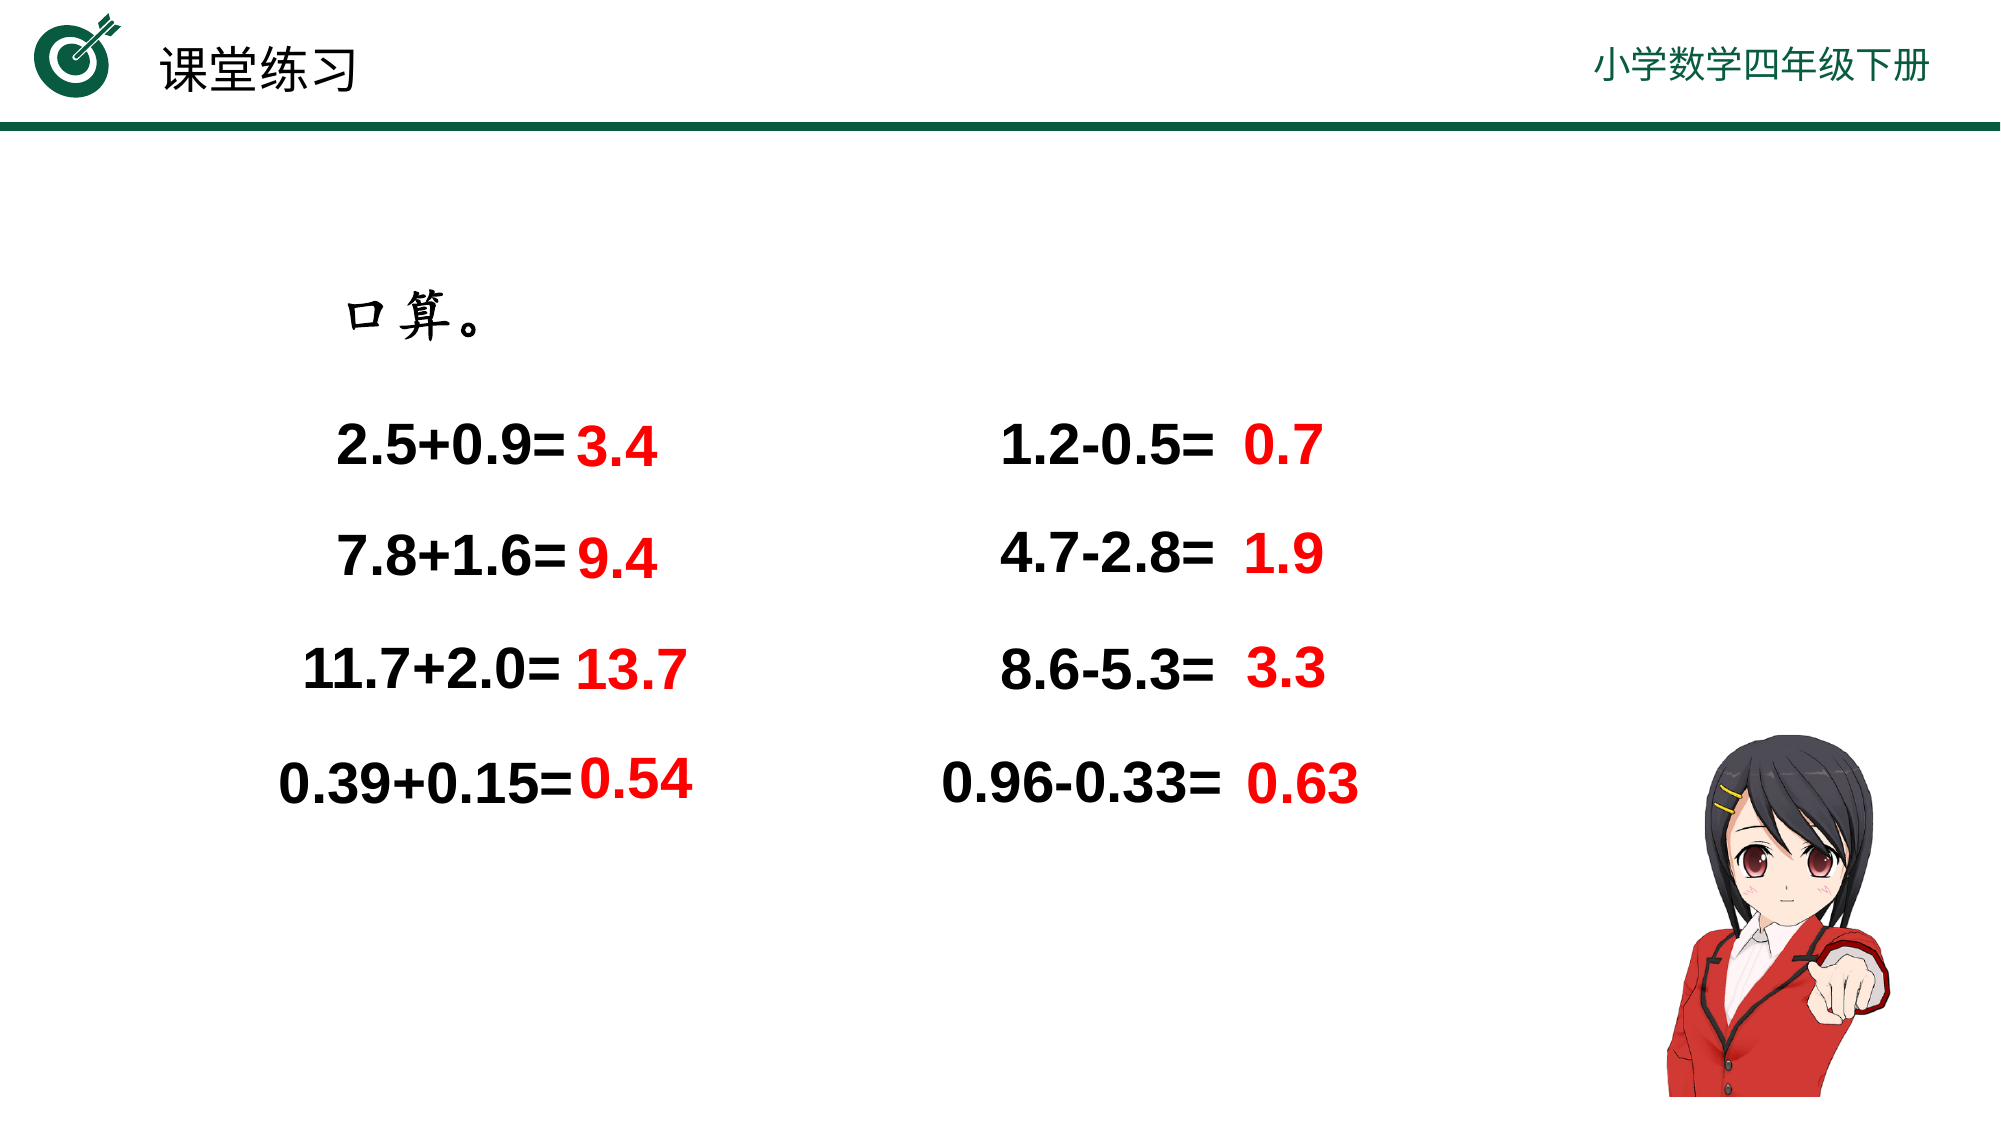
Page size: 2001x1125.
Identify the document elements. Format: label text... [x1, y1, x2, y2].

text_box 0.63 [1232, 737, 1376, 823]
picture [1483, 701, 2000, 1097]
text_box 1.9 [1228, 508, 1340, 593]
text_box 9.4 [562, 512, 674, 598]
text_box 13.7 [560, 623, 704, 709]
text_box 3.3 [1231, 621, 1343, 707]
text_box 0.96-0.33= [926, 736, 1238, 822]
text_box 0.54 [564, 733, 708, 818]
text_box 0.39+0.15= [263, 737, 590, 822]
text_box 1.2-0.5= [985, 398, 1228, 484]
text_box [347, 300, 384, 331]
text_box 3.4 [561, 400, 673, 485]
text_box 7.8+1.6= [322, 509, 583, 594]
text_box 11.7+2.0= [287, 622, 577, 708]
text_box 4.7-2.8= [985, 506, 1232, 592]
text_box 8.6-5.3= [985, 623, 1232, 709]
text_box [399, 289, 450, 342]
text_box 2.5+0.9= [321, 398, 583, 484]
text_box 0.7 [1228, 398, 1340, 484]
text_box [460, 322, 476, 338]
text_box 课堂练习 [144, 30, 374, 106]
